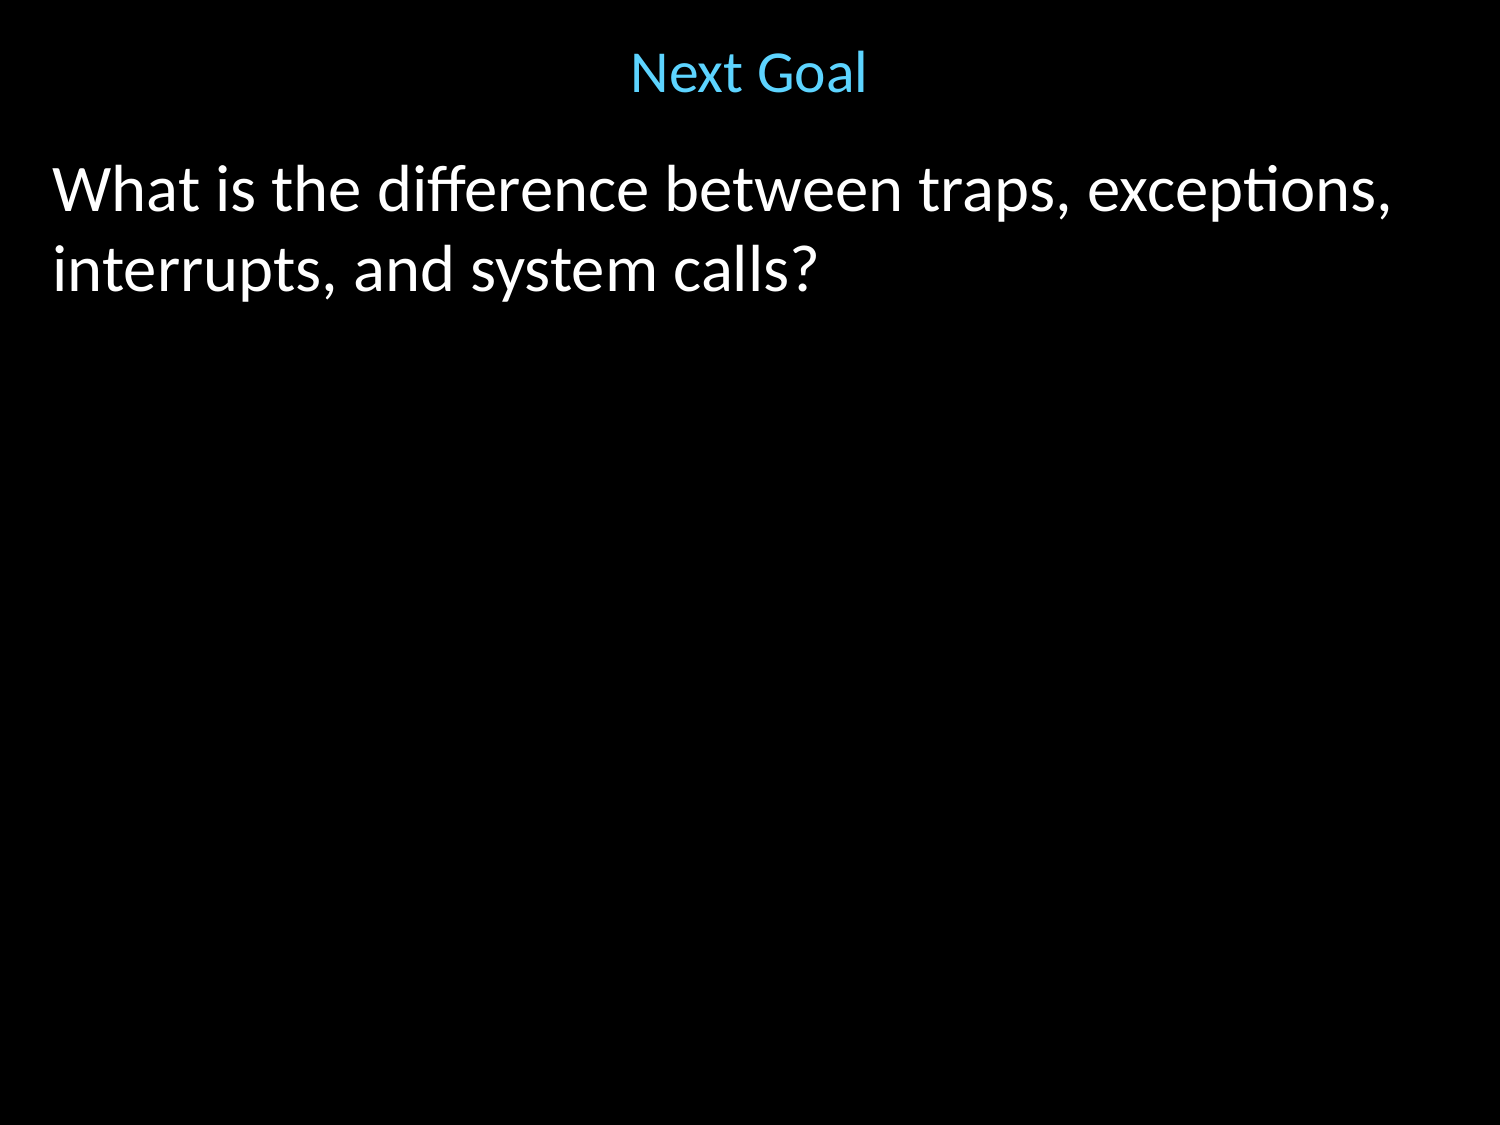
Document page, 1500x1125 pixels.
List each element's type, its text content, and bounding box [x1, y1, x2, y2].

list What is the difference between traps, exceptions, interrupts, and system calls? [37, 137, 1463, 1063]
title Next Goal [37, 24, 1463, 113]
